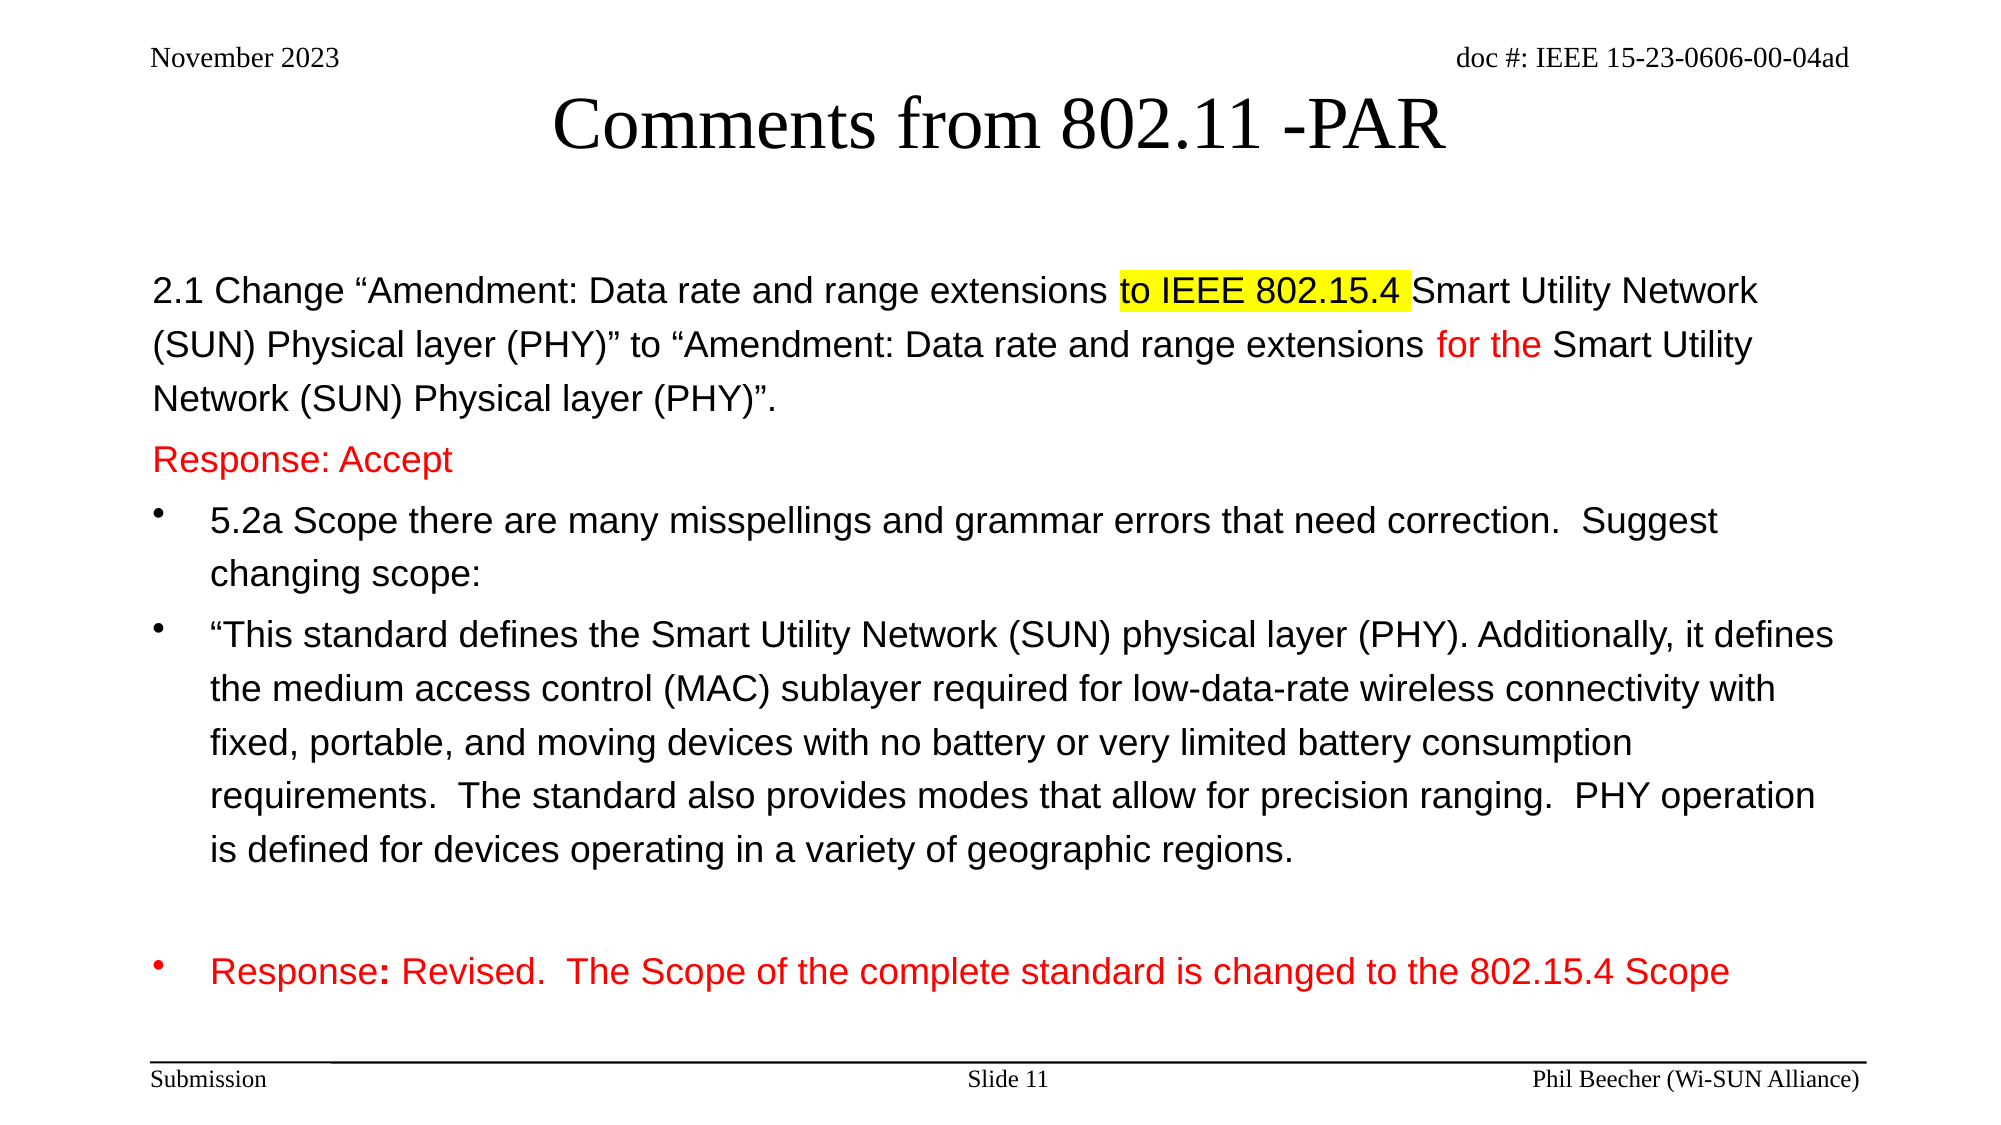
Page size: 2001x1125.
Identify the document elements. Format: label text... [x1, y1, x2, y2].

footer Phil Beecher (Wi-SUN Alliance) [1362, 1062, 1875, 1093]
list 2.1 Change “Amendment: Data rate and range extensions to IEEE 802.15.4 Smart Utility Network (SUN) Physical layer (PHY)” to “Amendment: Data rate and range extensions for the Smart Utility Network (SUN) Physical layer (PHY)”. Response: Accept 5.2a Scope there are many misspellings and grammar errors that need correction. Suggest changing scope: “This standard defines the Smart Utility Network (SUN) physical layer (PHY). Additionally, it defines the medium access control (MAC) sublayer required for low-data-rate wireless connectivity with fixed, portable, and moving devices with no battery or very limited battery consumption requirements. The standard also provides modes that allow for precision ranging. PHY operation is defined for devices operating in a variety of geographic regions. Response: Revised. The Scope of the complete standard is changed to the 802.15.4 Scope [137, 249, 1863, 1014]
slide_number Slide 11 [964, 1061, 1053, 1093]
title Comments from 802.11 -PAR [137, 59, 1863, 177]
